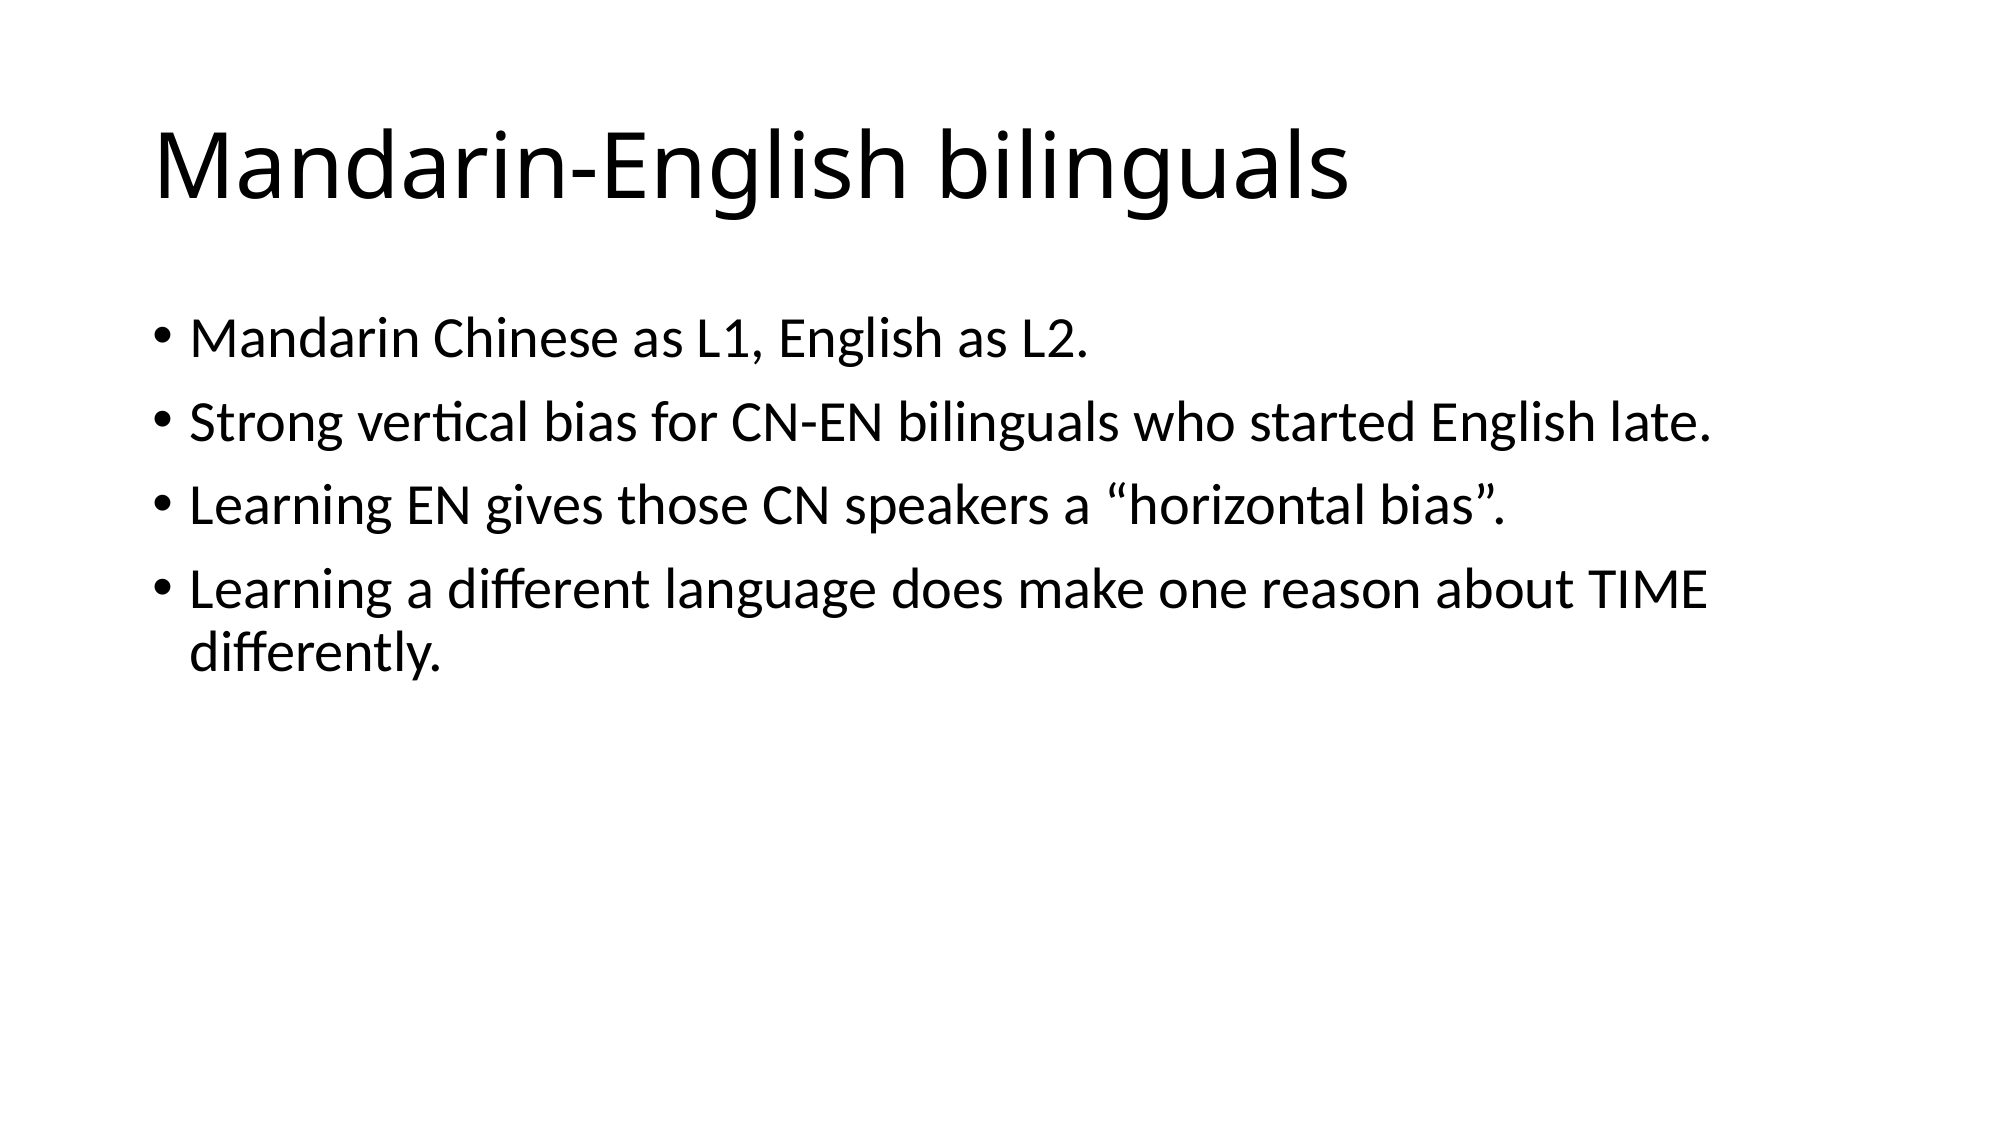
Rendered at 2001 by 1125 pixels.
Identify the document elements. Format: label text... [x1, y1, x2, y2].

list Mandarin Chinese as L1, English as L2. Strong vertical bias for CN-EN bilinguals who started English late. Learning EN gives those CN speakers a “horizontal bias”. Learning a different language does make one reason about TIME differently. [137, 299, 1863, 1014]
title Mandarin-English bilinguals [137, 59, 1863, 278]
